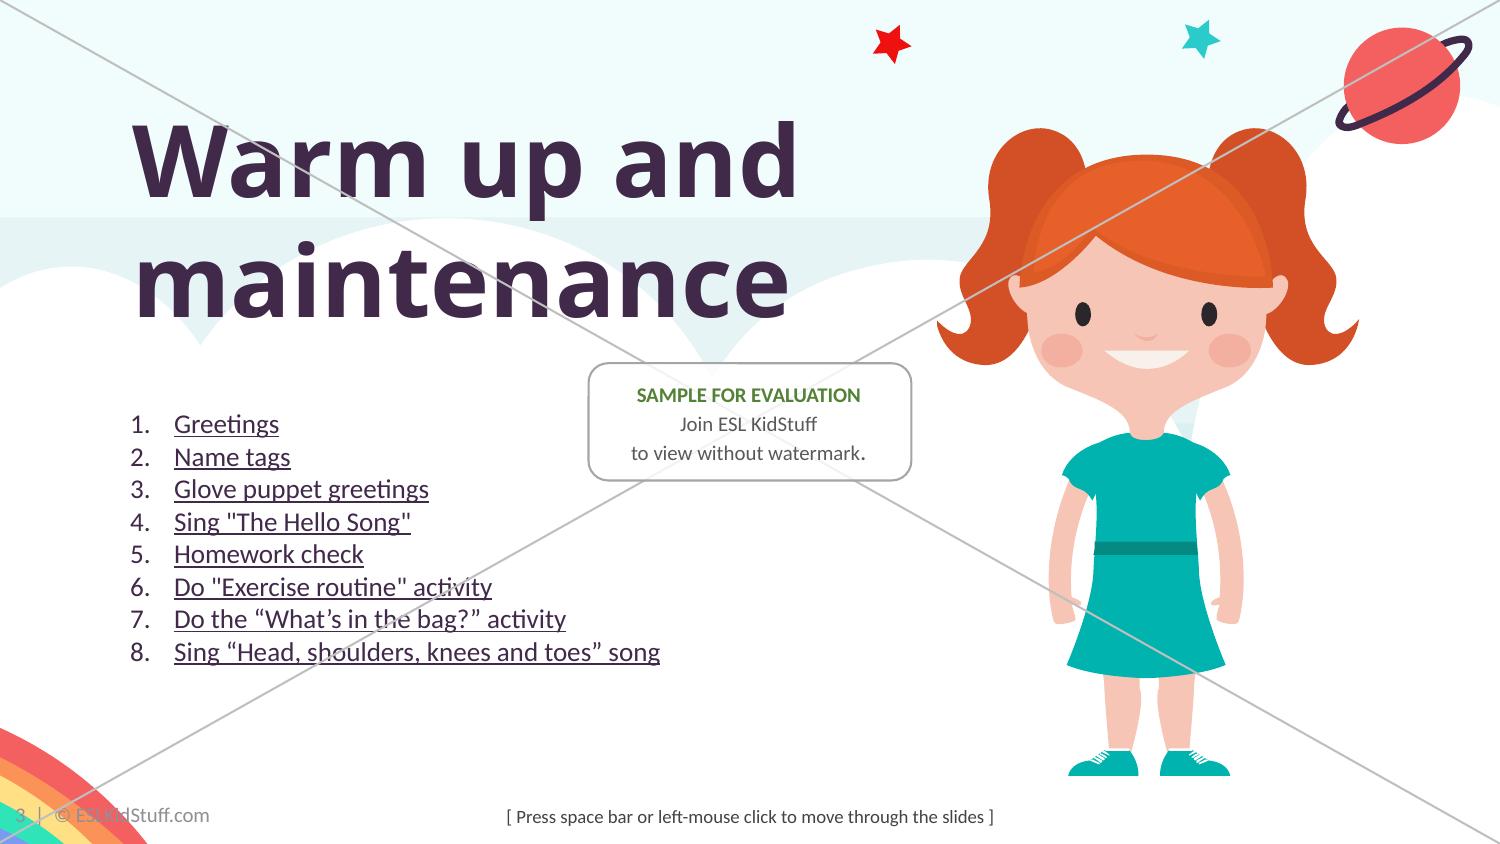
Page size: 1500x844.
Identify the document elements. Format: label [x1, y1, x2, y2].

text_box [0, 0, 1500, 844]
